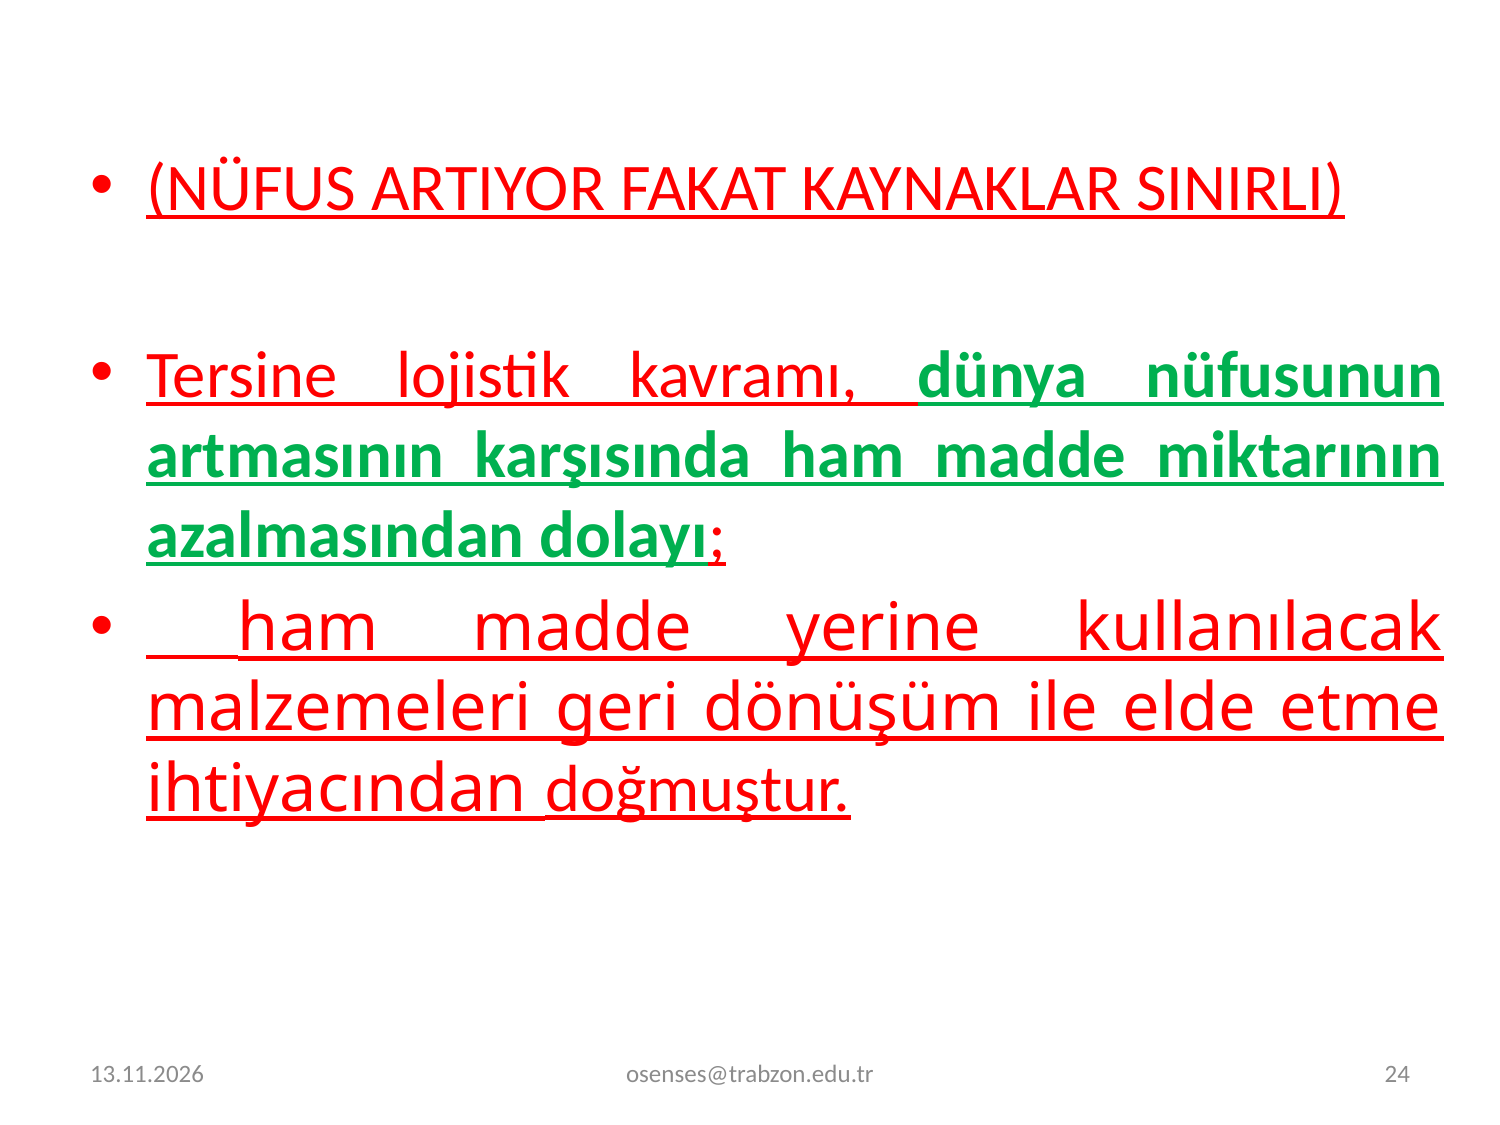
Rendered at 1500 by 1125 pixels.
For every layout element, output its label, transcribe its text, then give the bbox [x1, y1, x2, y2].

footer osenses@trabzon.edu.tr [512, 1042, 988, 1103]
list (NÜFUS ARTIYOR FAKAT KAYNAKLAR SINIRLI) Tersine lojistik kavramı, dünya nüfusunun artmasının karşısında ham madde miktarının azalmasından dolayı; ham madde yerine kullanılacak malzemeleri geri dönüşüm ile elde etme ihtiyacından doğmuştur. [75, 42, 1459, 1106]
slide_number 24 [1074, 1042, 1425, 1103]
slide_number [75, 1042, 425, 1103]
